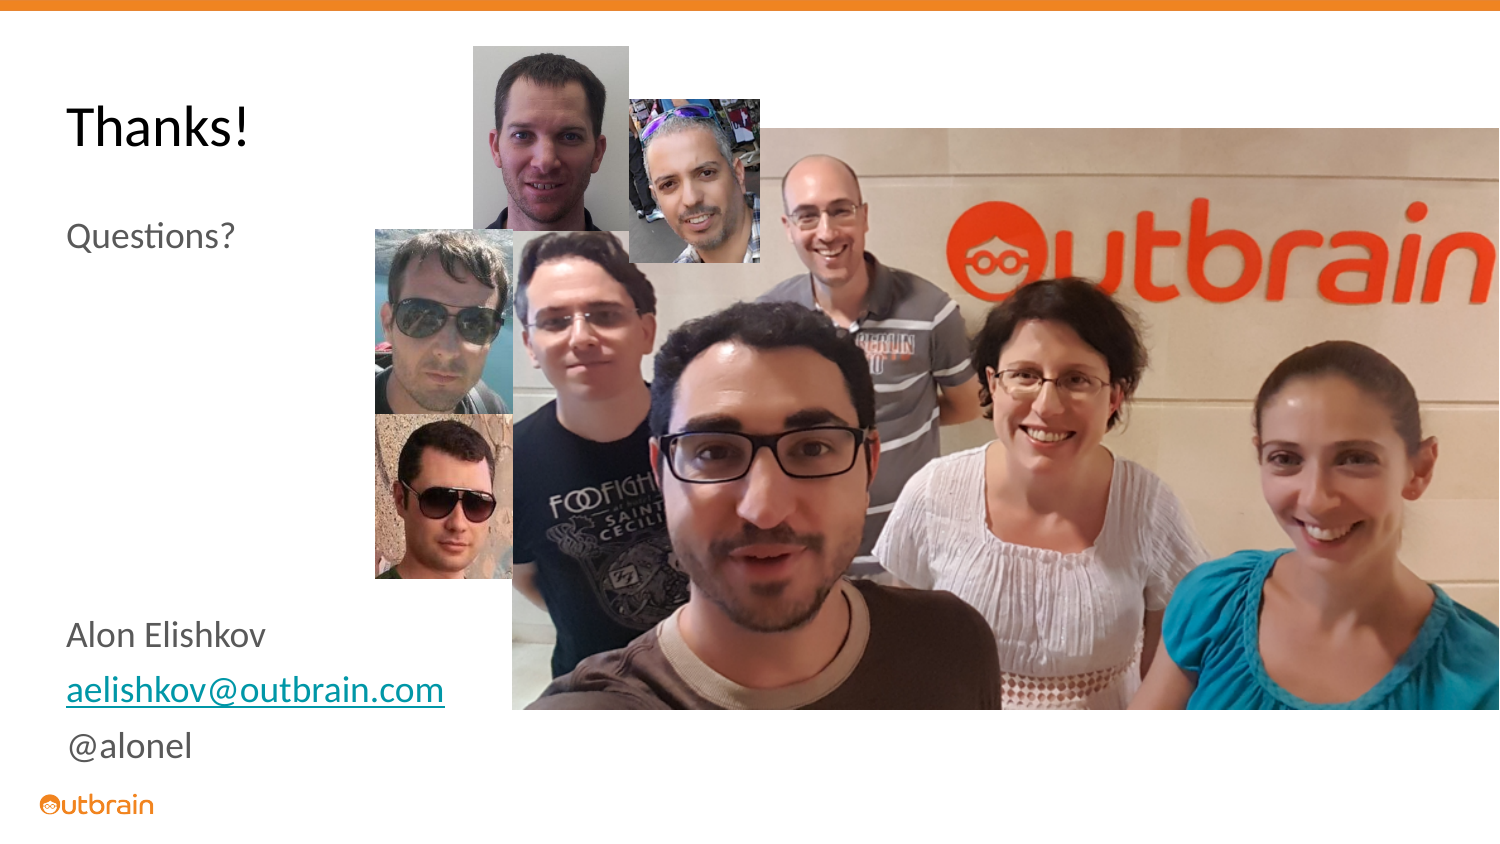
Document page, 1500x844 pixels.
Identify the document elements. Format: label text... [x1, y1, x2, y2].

picture [37, 784, 156, 824]
picture [374, 229, 513, 579]
list Questions? Alon Elishkov aelishkov@outbrain.com @alonel [51, 189, 1449, 750]
text_box [0, 0, 1500, 11]
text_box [473, 46, 1499, 711]
title Thanks! [51, 72, 468, 167]
